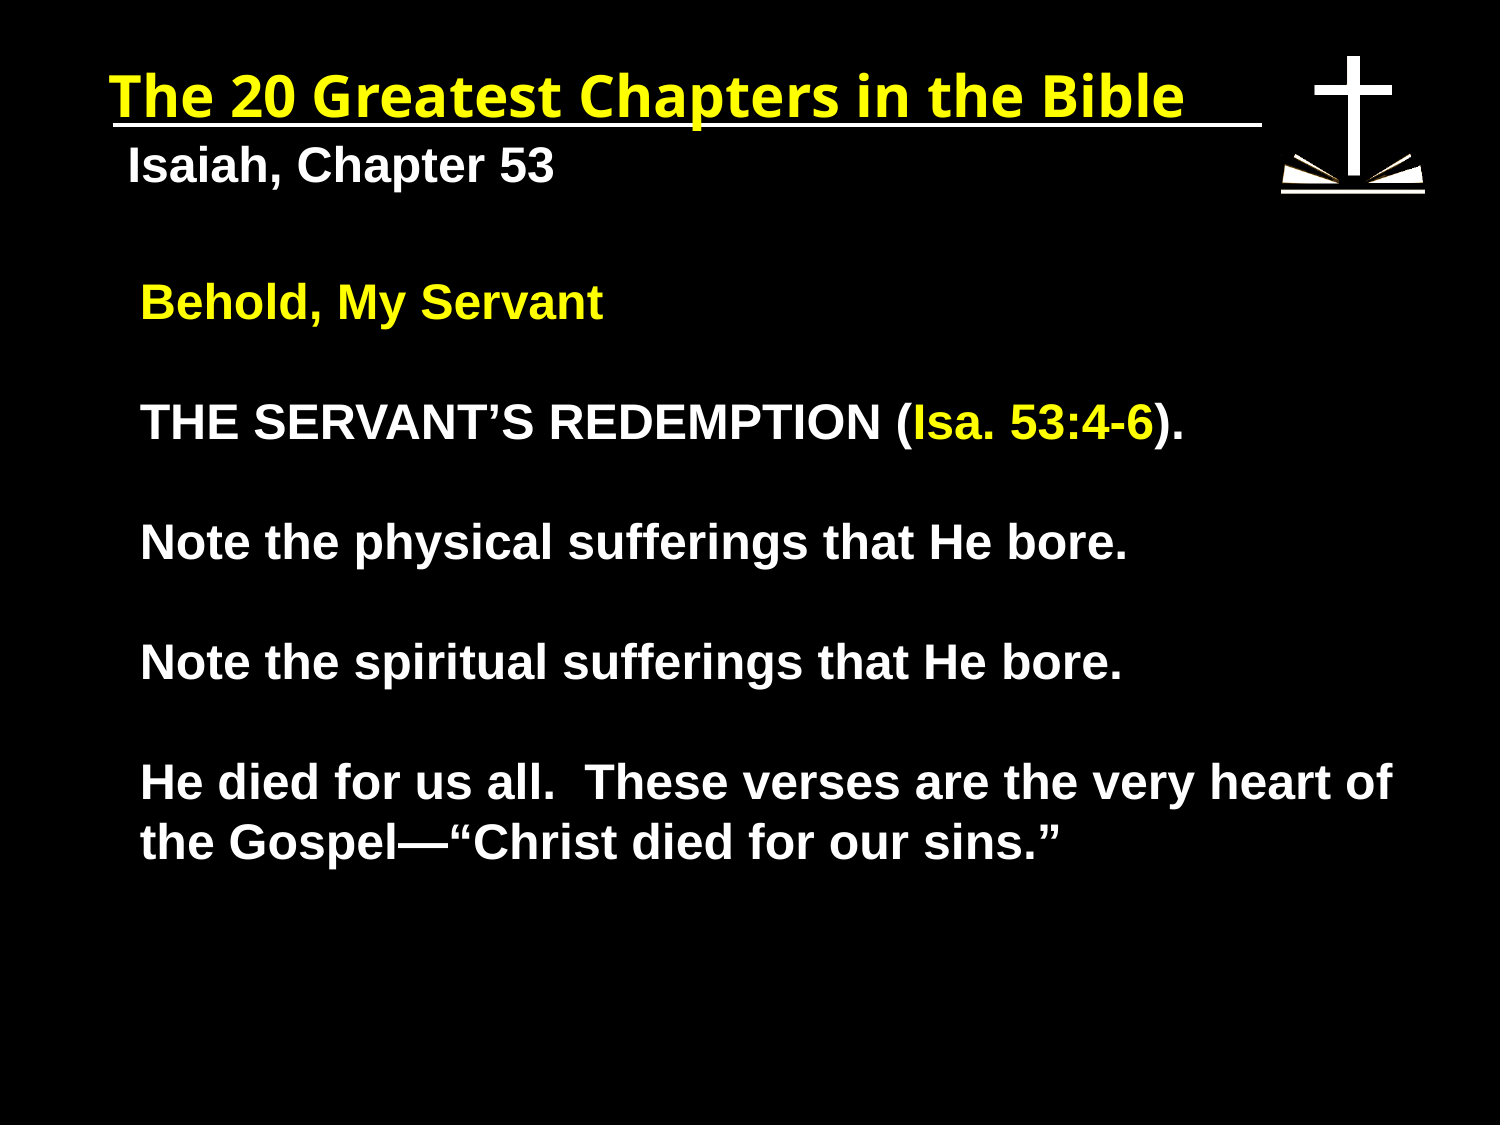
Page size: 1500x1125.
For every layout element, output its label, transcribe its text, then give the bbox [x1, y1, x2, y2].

text_box The 20 Greatest Chapters in the Bible [93, 51, 1271, 137]
text_box Behold, My Servant THE SERVANT’S REDEMPTION (Isa. 53:4-6). Note the physical sufferings that He bore. Note the spiritual sufferings that He bore. He died for us all. These verses are the very heart of the Gospel—“Christ died for our sins.” [124, 262, 1413, 878]
text_box Isaiah, Chapter 53 [112, 137, 1263, 200]
picture [1274, 49, 1434, 201]
